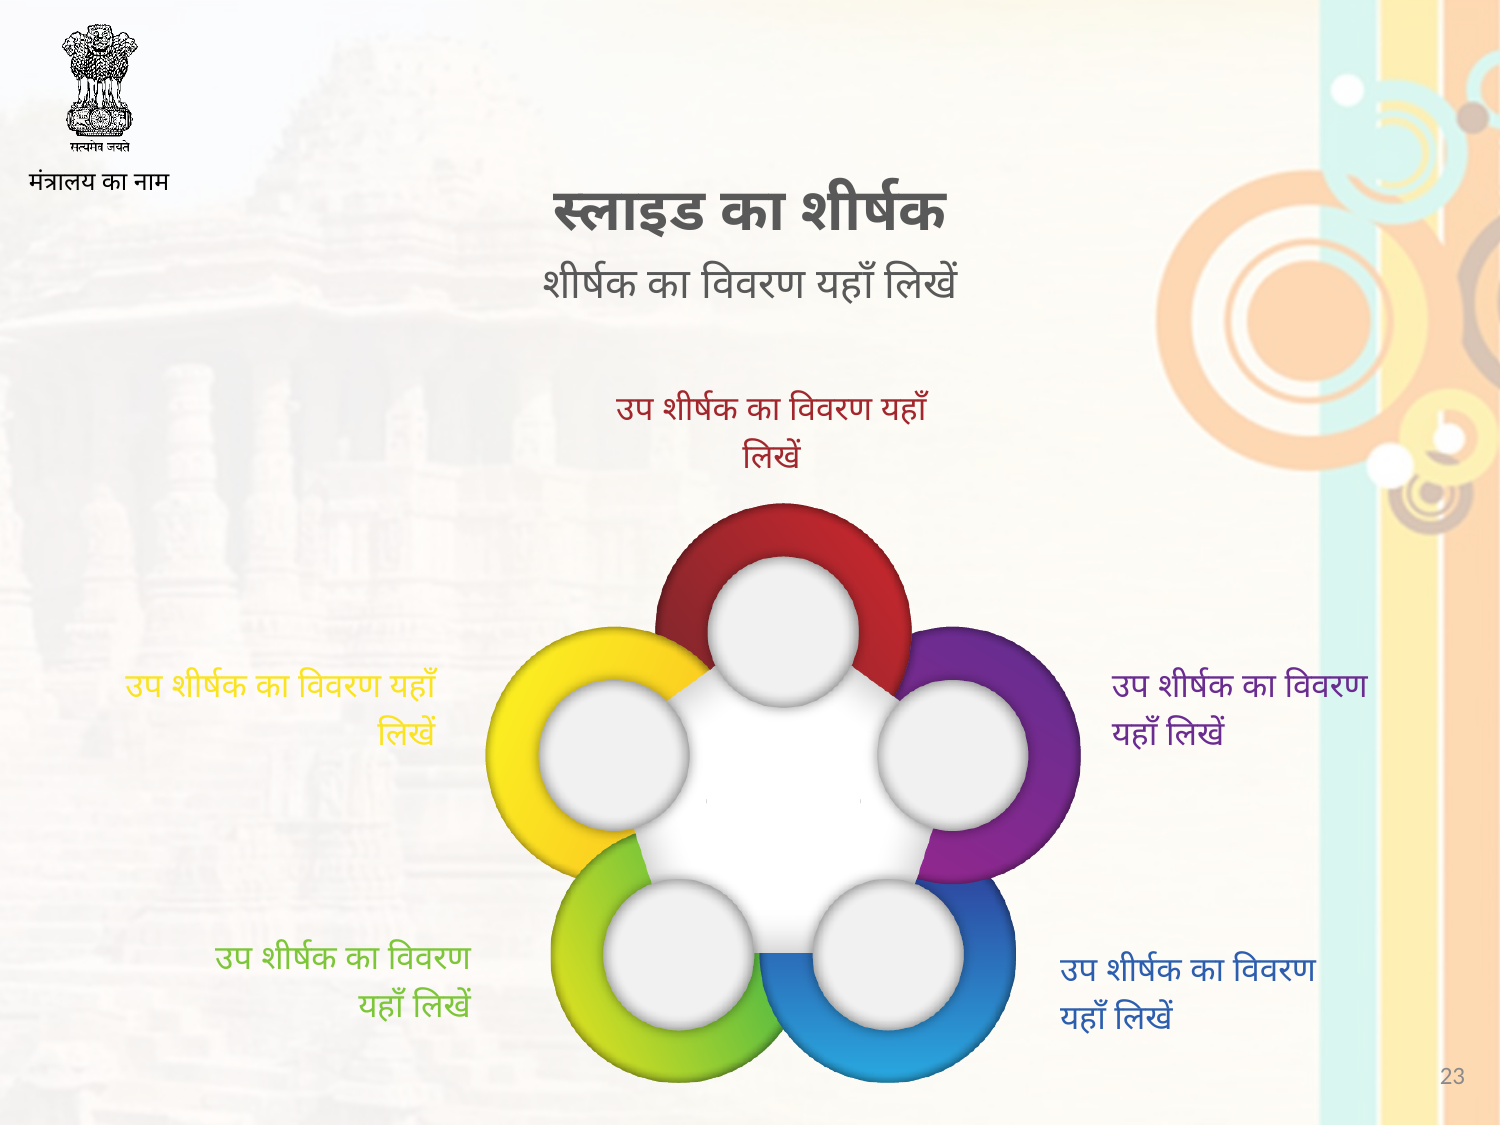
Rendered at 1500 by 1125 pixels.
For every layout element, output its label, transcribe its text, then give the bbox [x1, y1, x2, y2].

text_box उप शीर्षक का विवरण यहाँ लिखें [1081, 936, 1365, 1040]
list शीर्षक का विवरण यहाँ लिखें [219, 255, 1281, 350]
slide_number 23 [1142, 1044, 1481, 1105]
text_box उप शीर्षक का विवरण यहाँ लिखें [172, 924, 479, 1028]
picture [57, 19, 141, 156]
list मंत्रालय का नाम [0, 161, 199, 260]
text_box उप शीर्षक का विवरण यहाँ लिखें [600, 375, 942, 479]
text_box उप शीर्षक का विवरण यहाँ लिखें [112, 652, 443, 757]
picture [485, 503, 1081, 1083]
list स्लाइड का शीर्षक [278, 172, 1222, 244]
text_box उप शीर्षक का विवरण यहाँ लिखें [1104, 652, 1424, 757]
